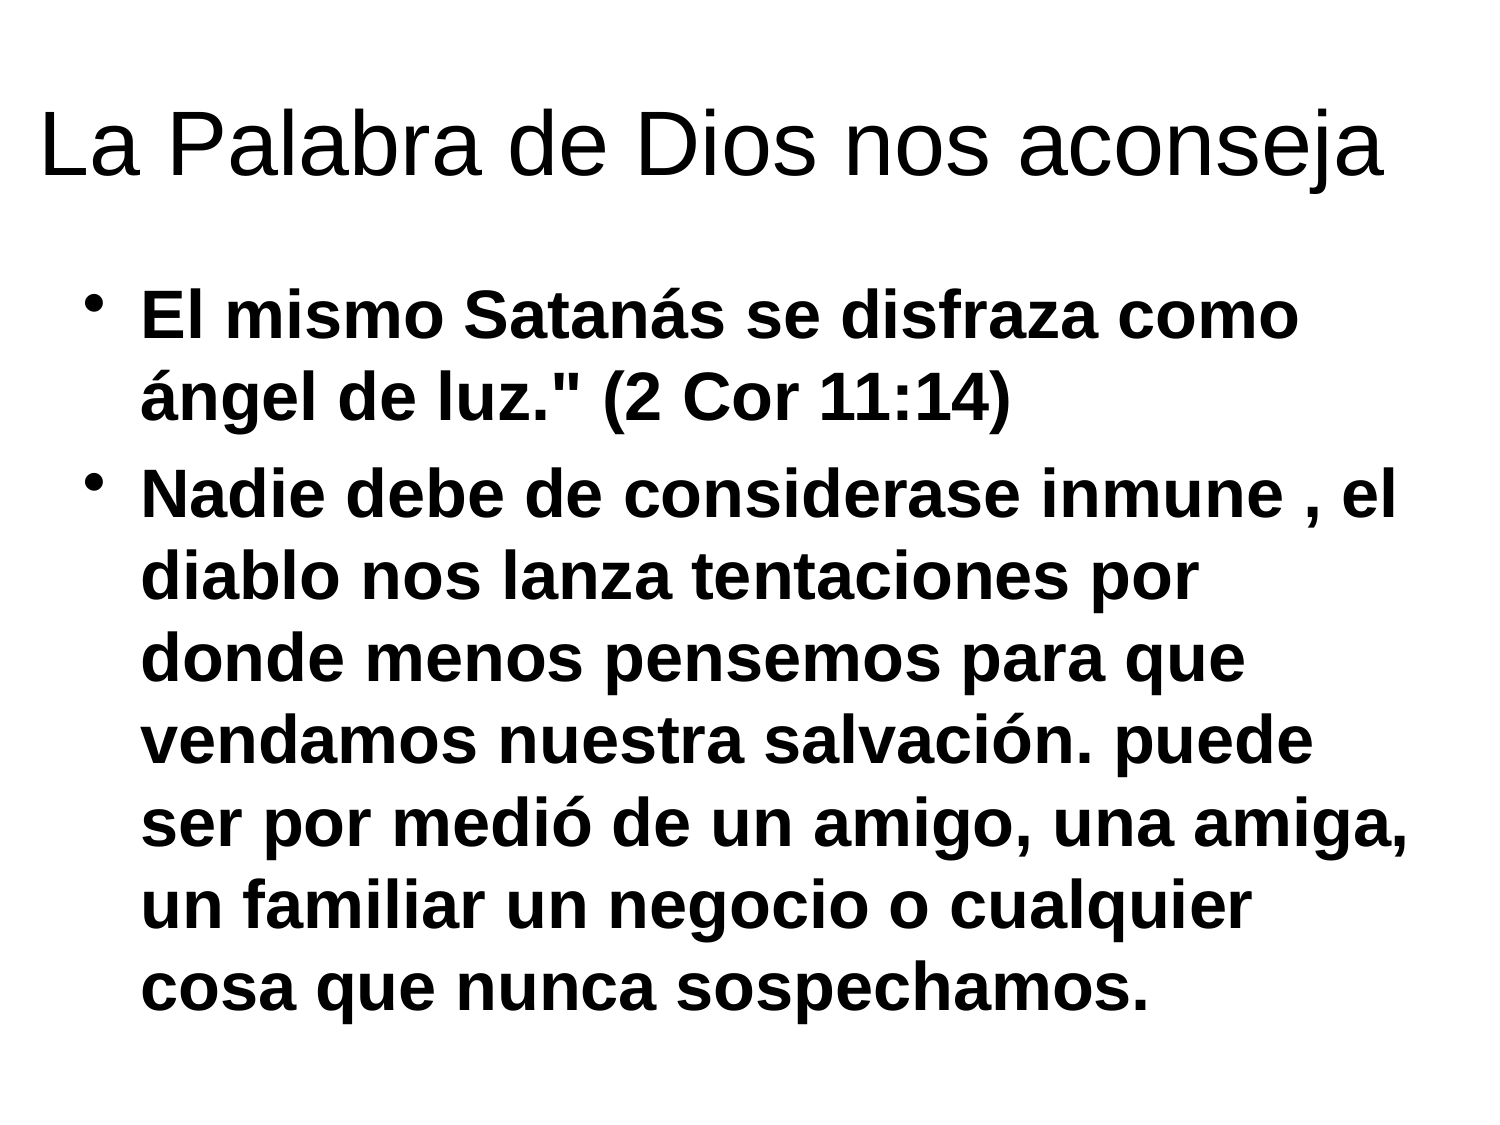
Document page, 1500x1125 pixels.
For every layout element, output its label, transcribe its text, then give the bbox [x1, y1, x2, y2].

list El mismo Satanás se disfraza como ángel de luz." (2 Cor 11:14) Nadie debe de considerase inmune , el diablo nos lanza tentaciones por donde menos pensemos para que vendamos nuestra salvación. puede ser por medió de un amigo, una amiga, un familiar un negocio o cualquier cosa que nunca sospechamos. [74, 261, 1426, 1081]
title La Palabra de Dios nos aconseja [0, 44, 1426, 234]
